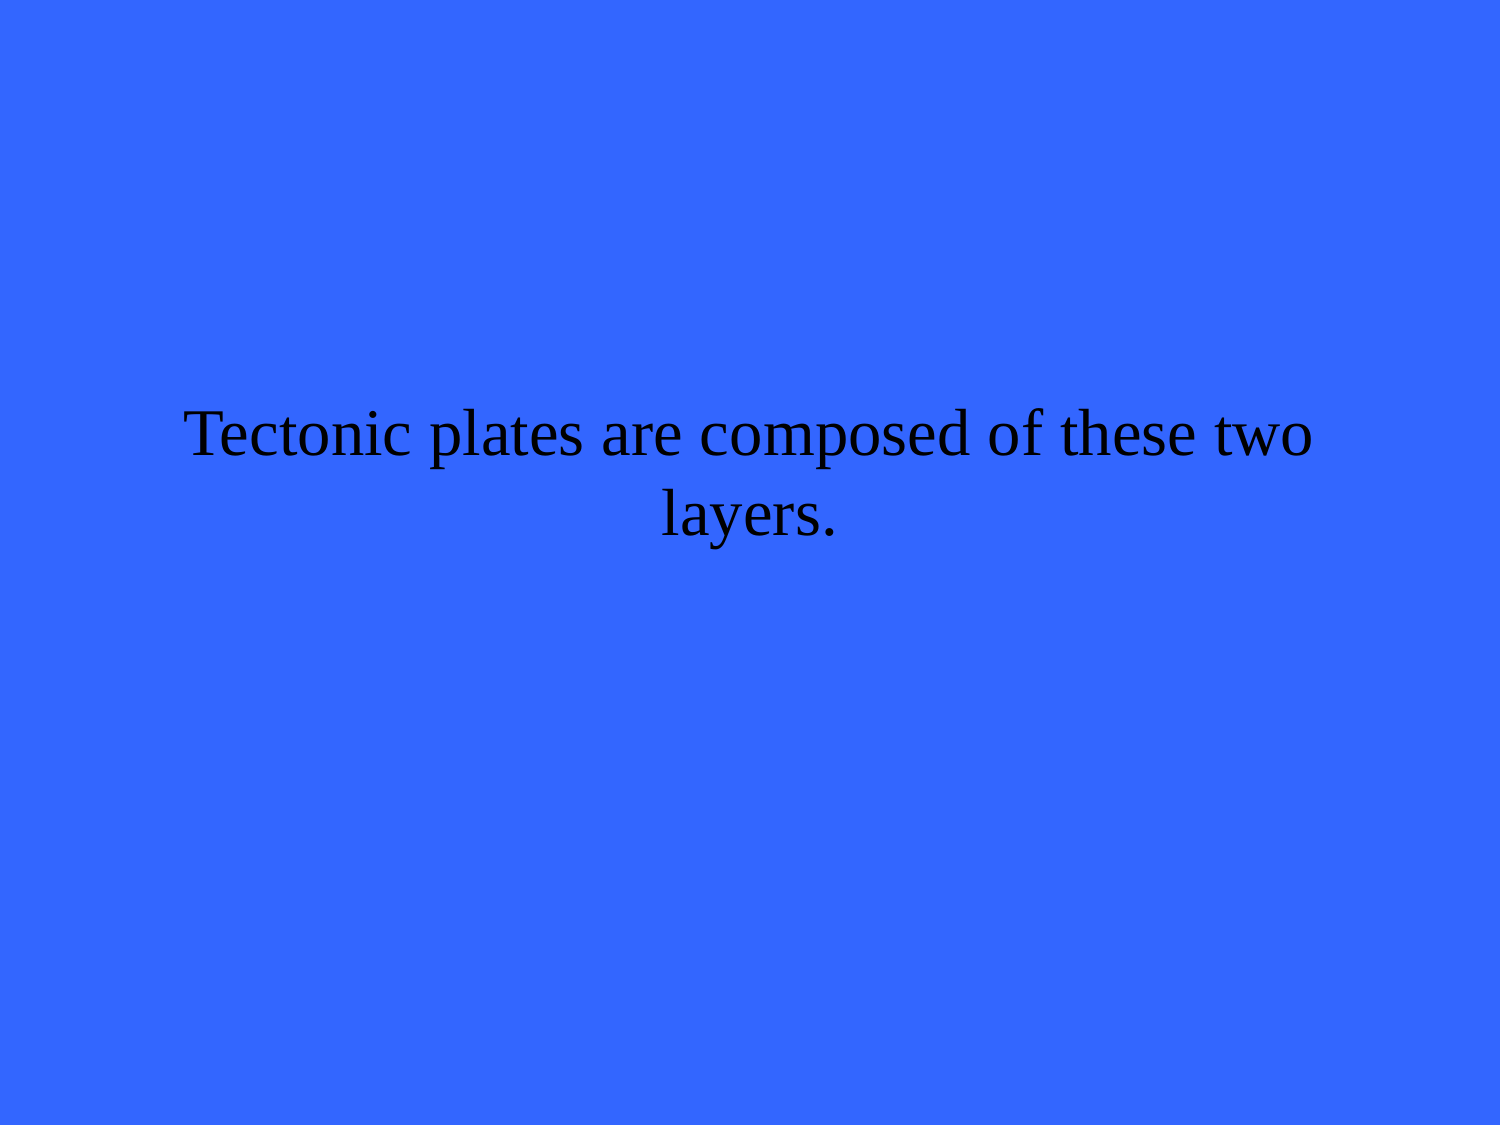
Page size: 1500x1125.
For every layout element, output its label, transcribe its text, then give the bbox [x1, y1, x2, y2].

title Tectonic plates are composed of these two layers. [112, 375, 1388, 563]
